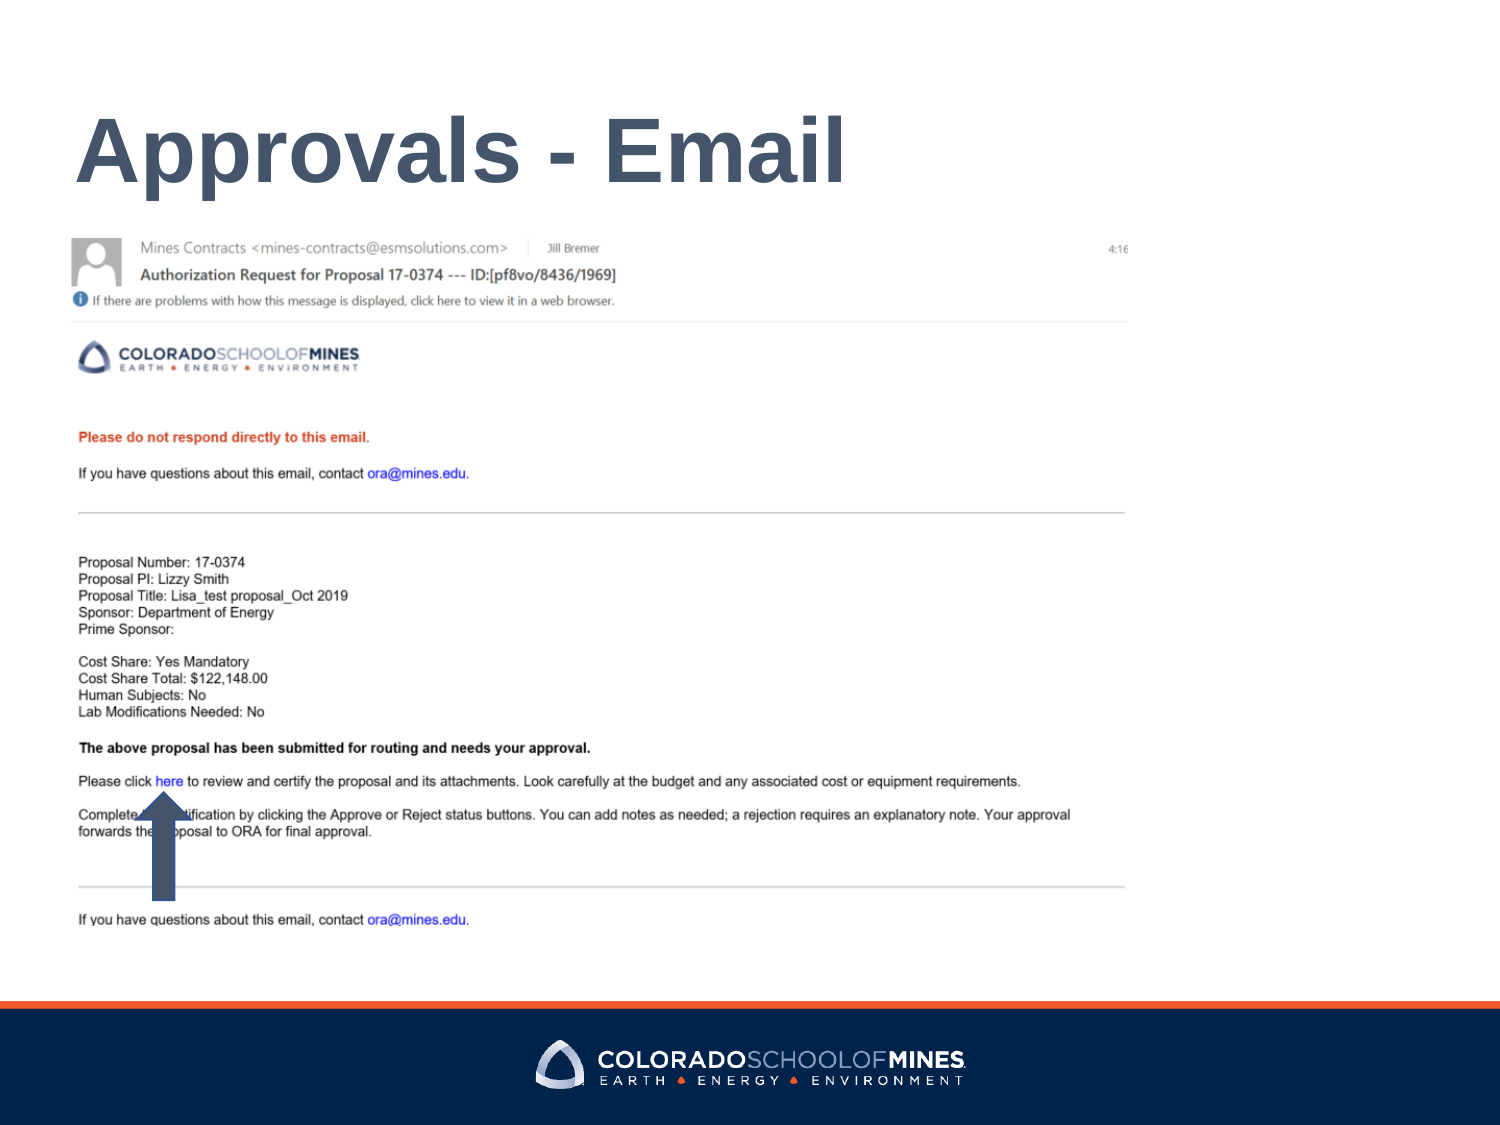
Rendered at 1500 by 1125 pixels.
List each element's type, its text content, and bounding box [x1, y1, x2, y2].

picture [0, 0, 1500, 1125]
title Approvals - Email [59, 43, 1354, 262]
